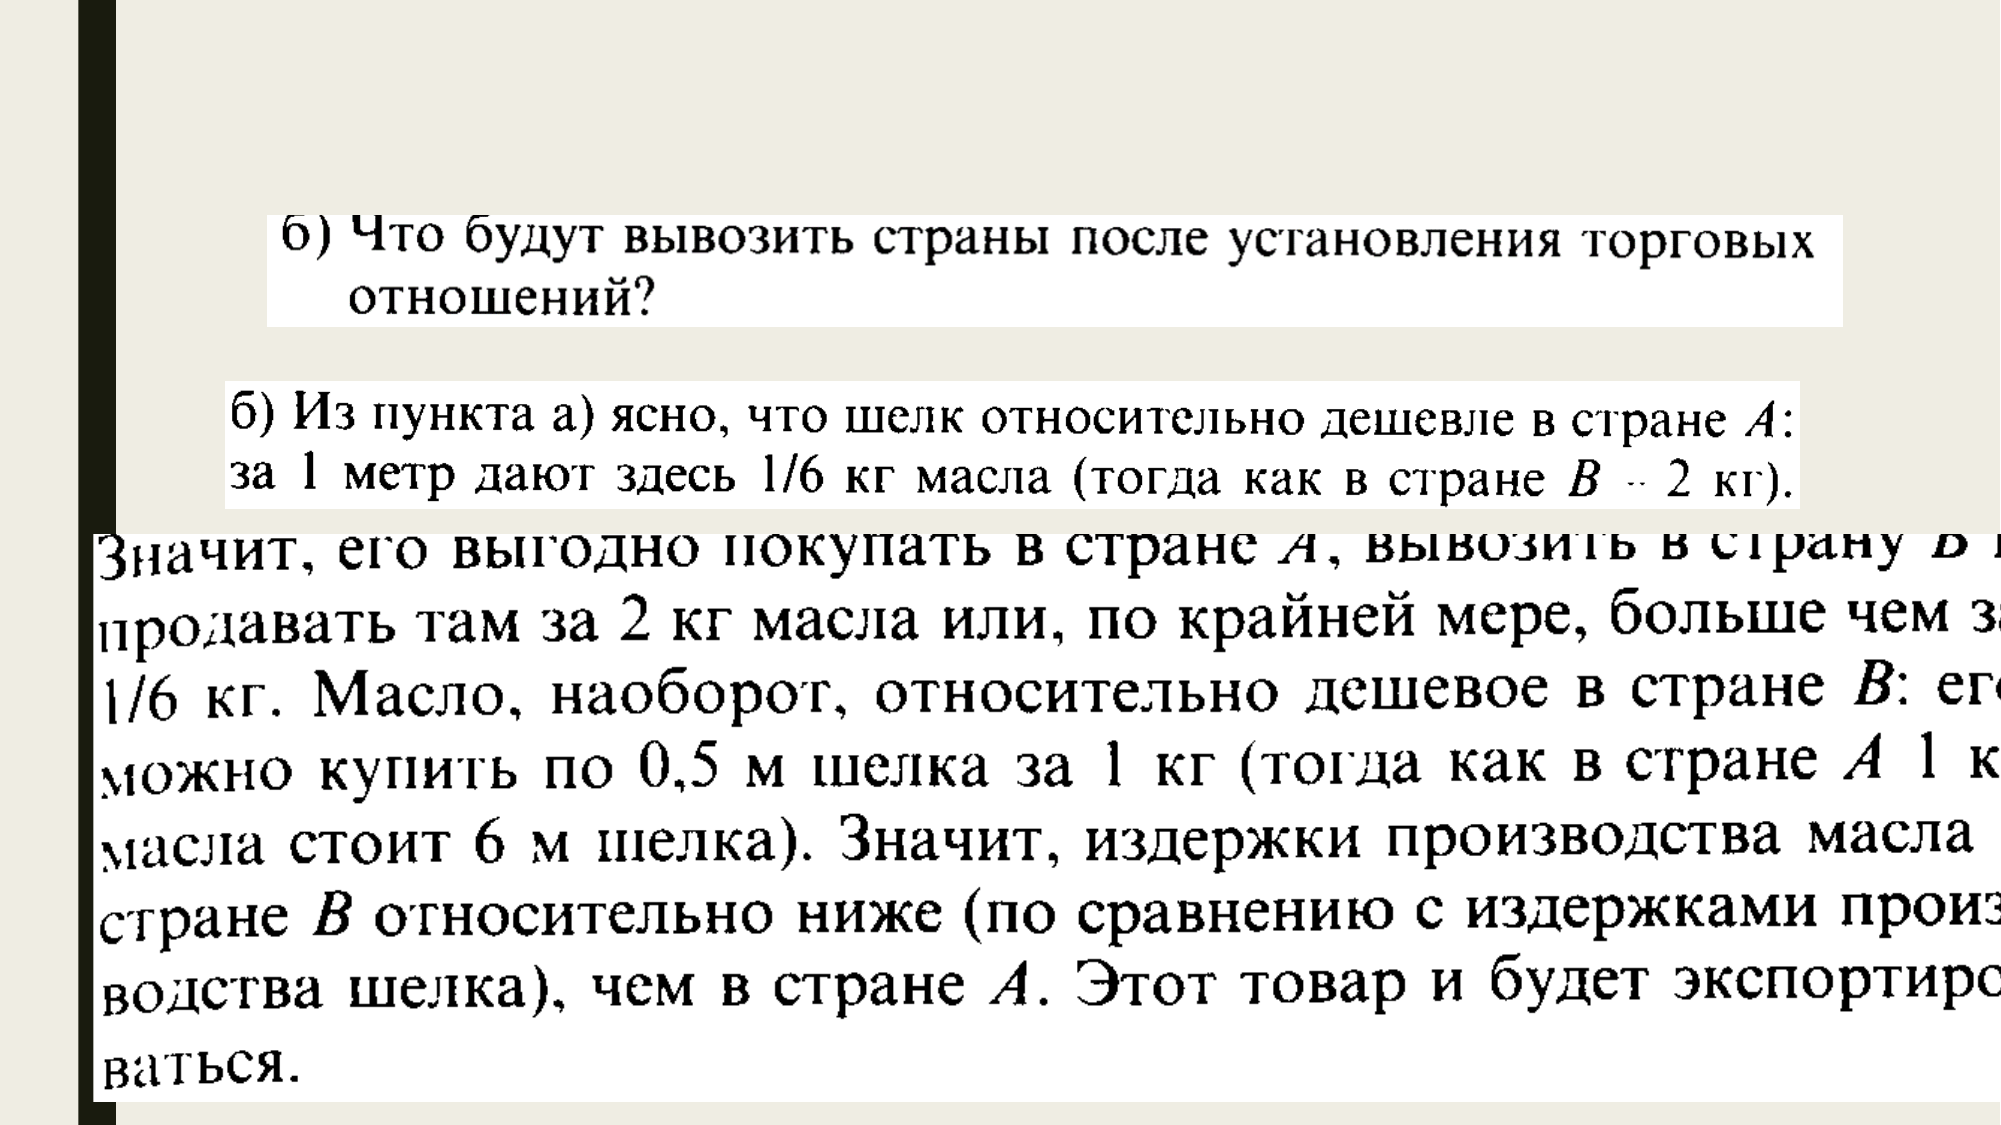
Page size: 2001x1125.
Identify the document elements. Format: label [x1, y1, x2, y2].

picture [93, 534, 2000, 1102]
list [224, 381, 1800, 509]
picture [267, 215, 1843, 327]
